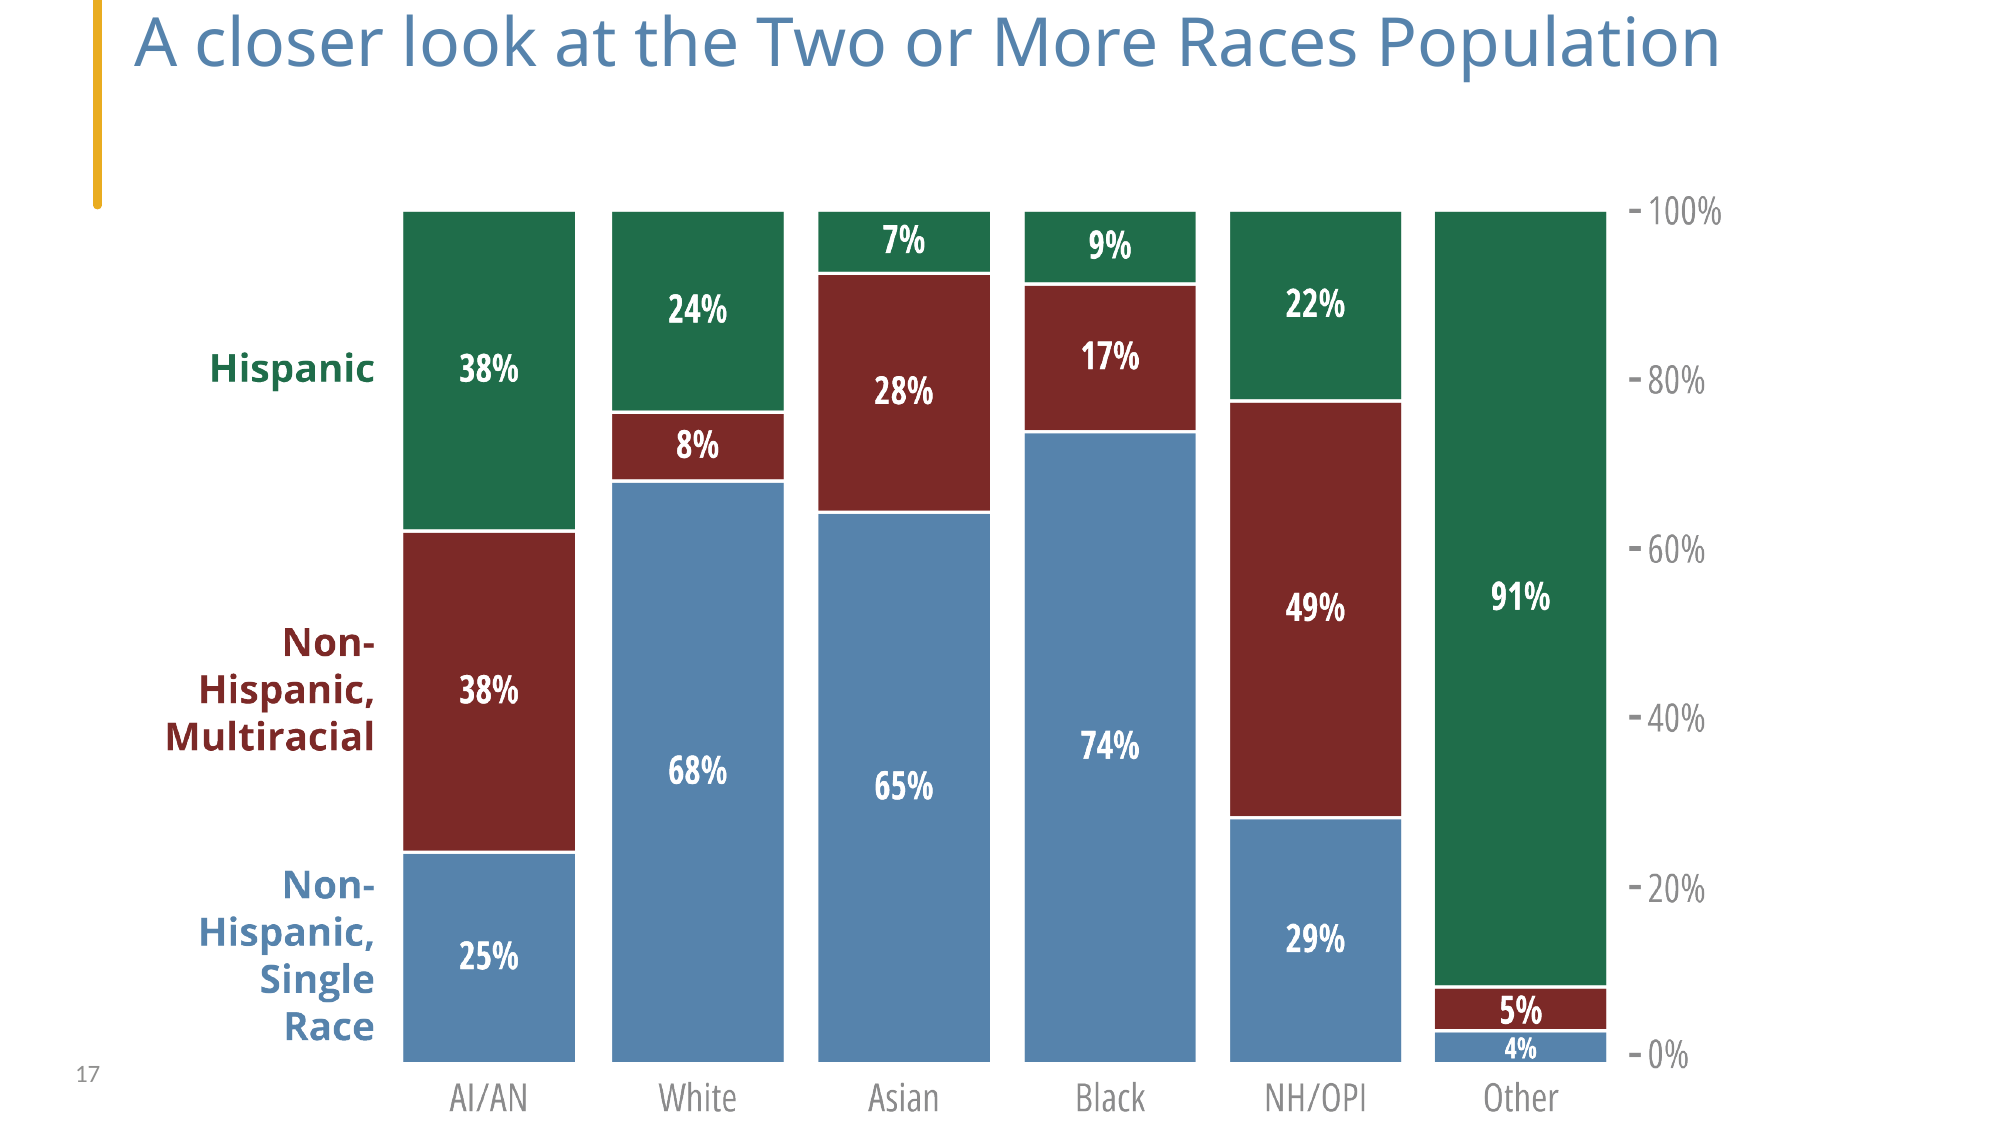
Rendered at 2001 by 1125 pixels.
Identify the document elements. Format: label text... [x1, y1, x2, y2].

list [155, 182, 1845, 1125]
slide_number 17 [47, 1042, 116, 1103]
title A closer look at the Two or More Races Population [119, 0, 1845, 150]
